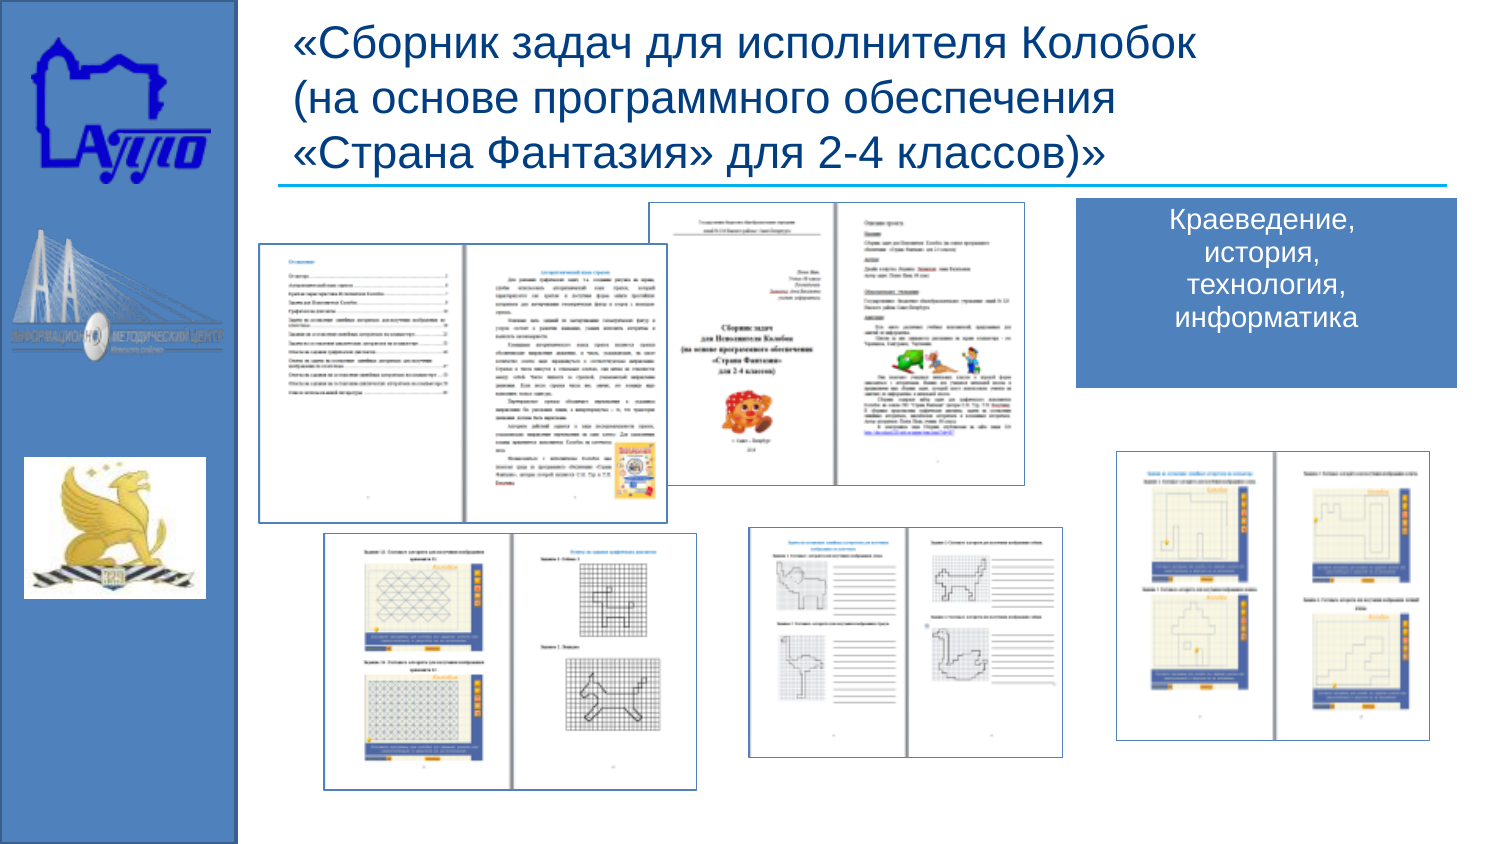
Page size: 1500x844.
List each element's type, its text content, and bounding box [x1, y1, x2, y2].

picture [324, 533, 696, 790]
title «Сборник задач для исполнителя Колобок (на основе программного обеспечения «Страна Фантазия» для 2-4 классов)» [277, 2, 1447, 189]
picture [259, 203, 1024, 523]
table_header Краеведение, история, технология, информатика [1076, 198, 1457, 388]
picture [1115, 451, 1430, 742]
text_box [0, 0, 237, 844]
picture [749, 527, 1062, 757]
